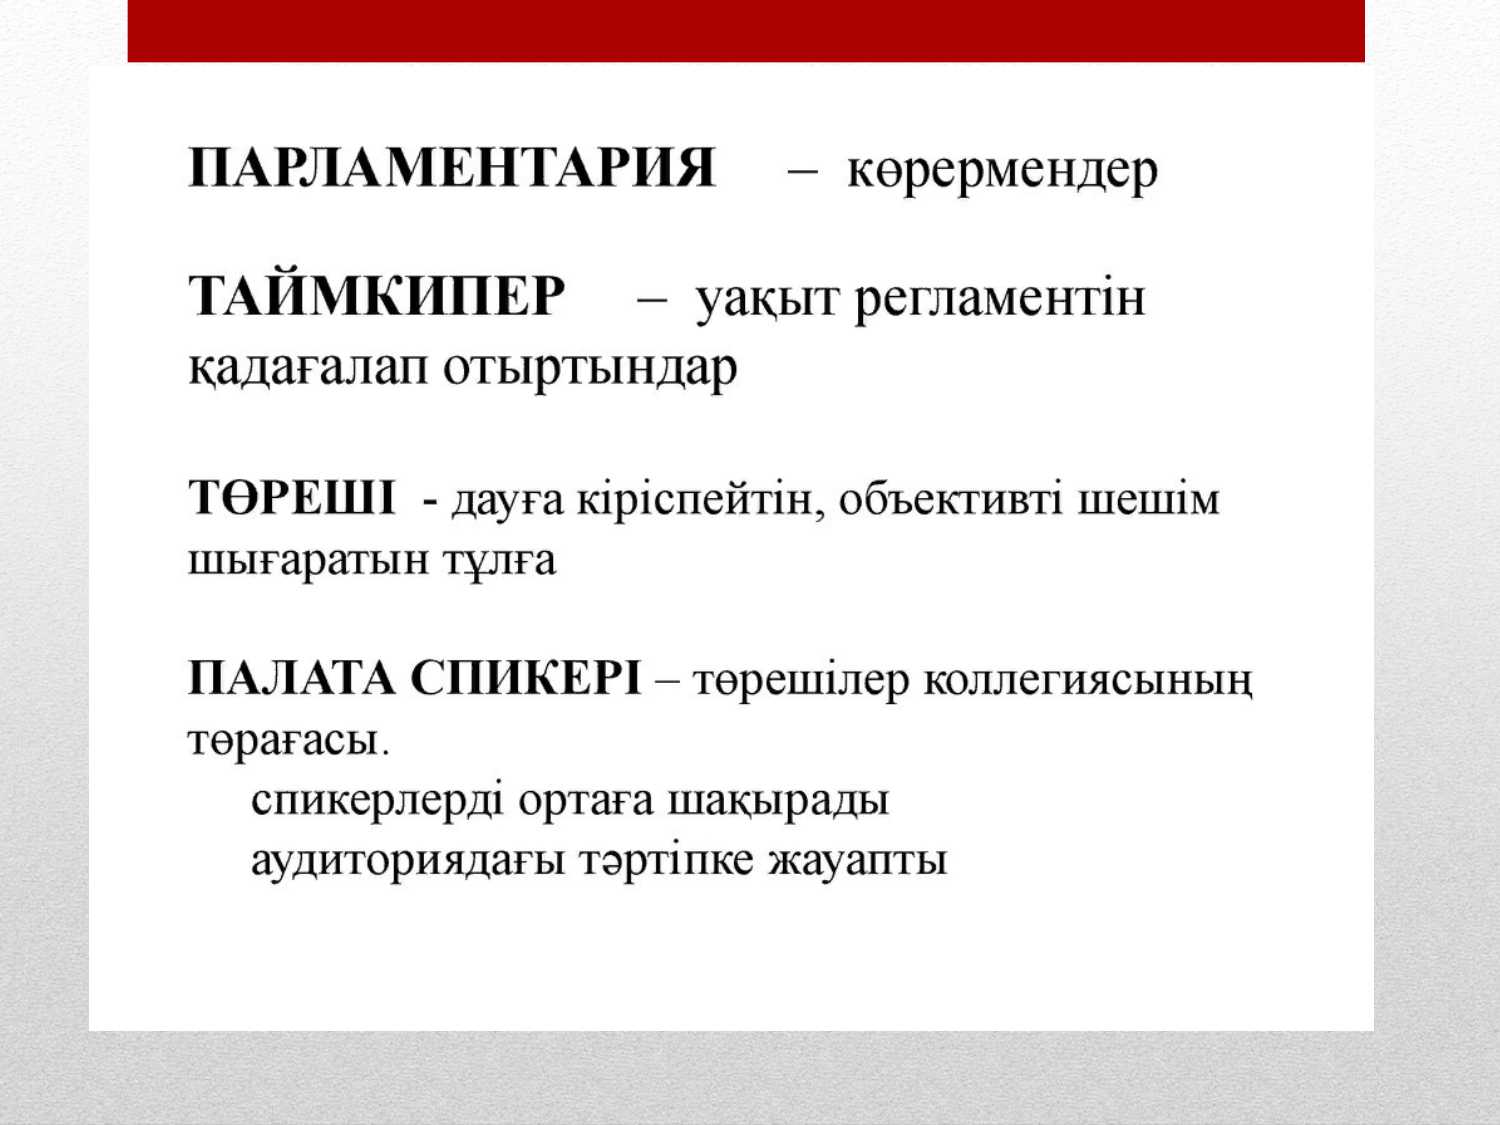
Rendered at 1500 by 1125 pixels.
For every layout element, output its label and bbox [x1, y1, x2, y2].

picture [88, 65, 1375, 1031]
